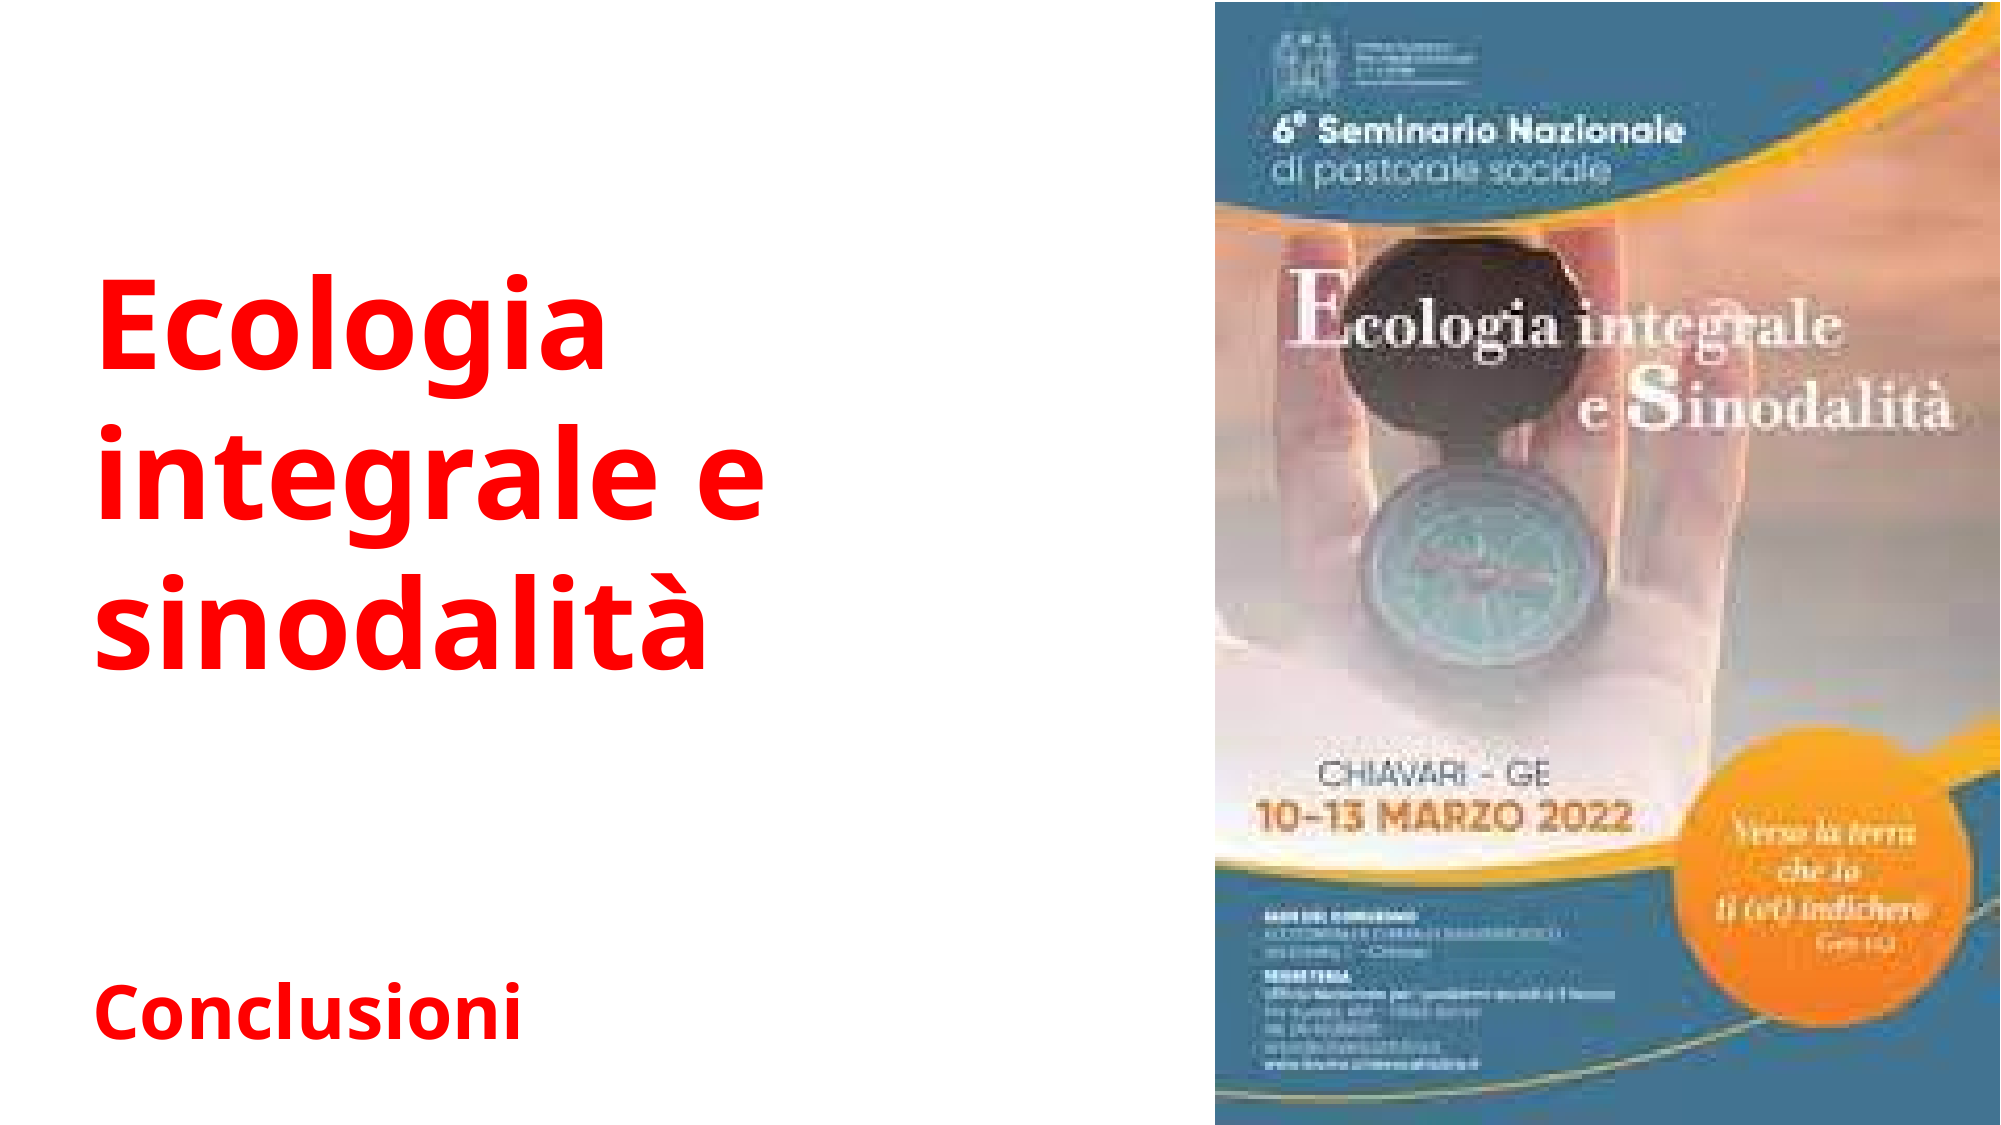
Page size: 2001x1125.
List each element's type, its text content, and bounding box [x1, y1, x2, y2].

picture [1215, 2, 2000, 1125]
text_box Ecologia integrale e sinodalità Conclusioni [77, 236, 1171, 1062]
